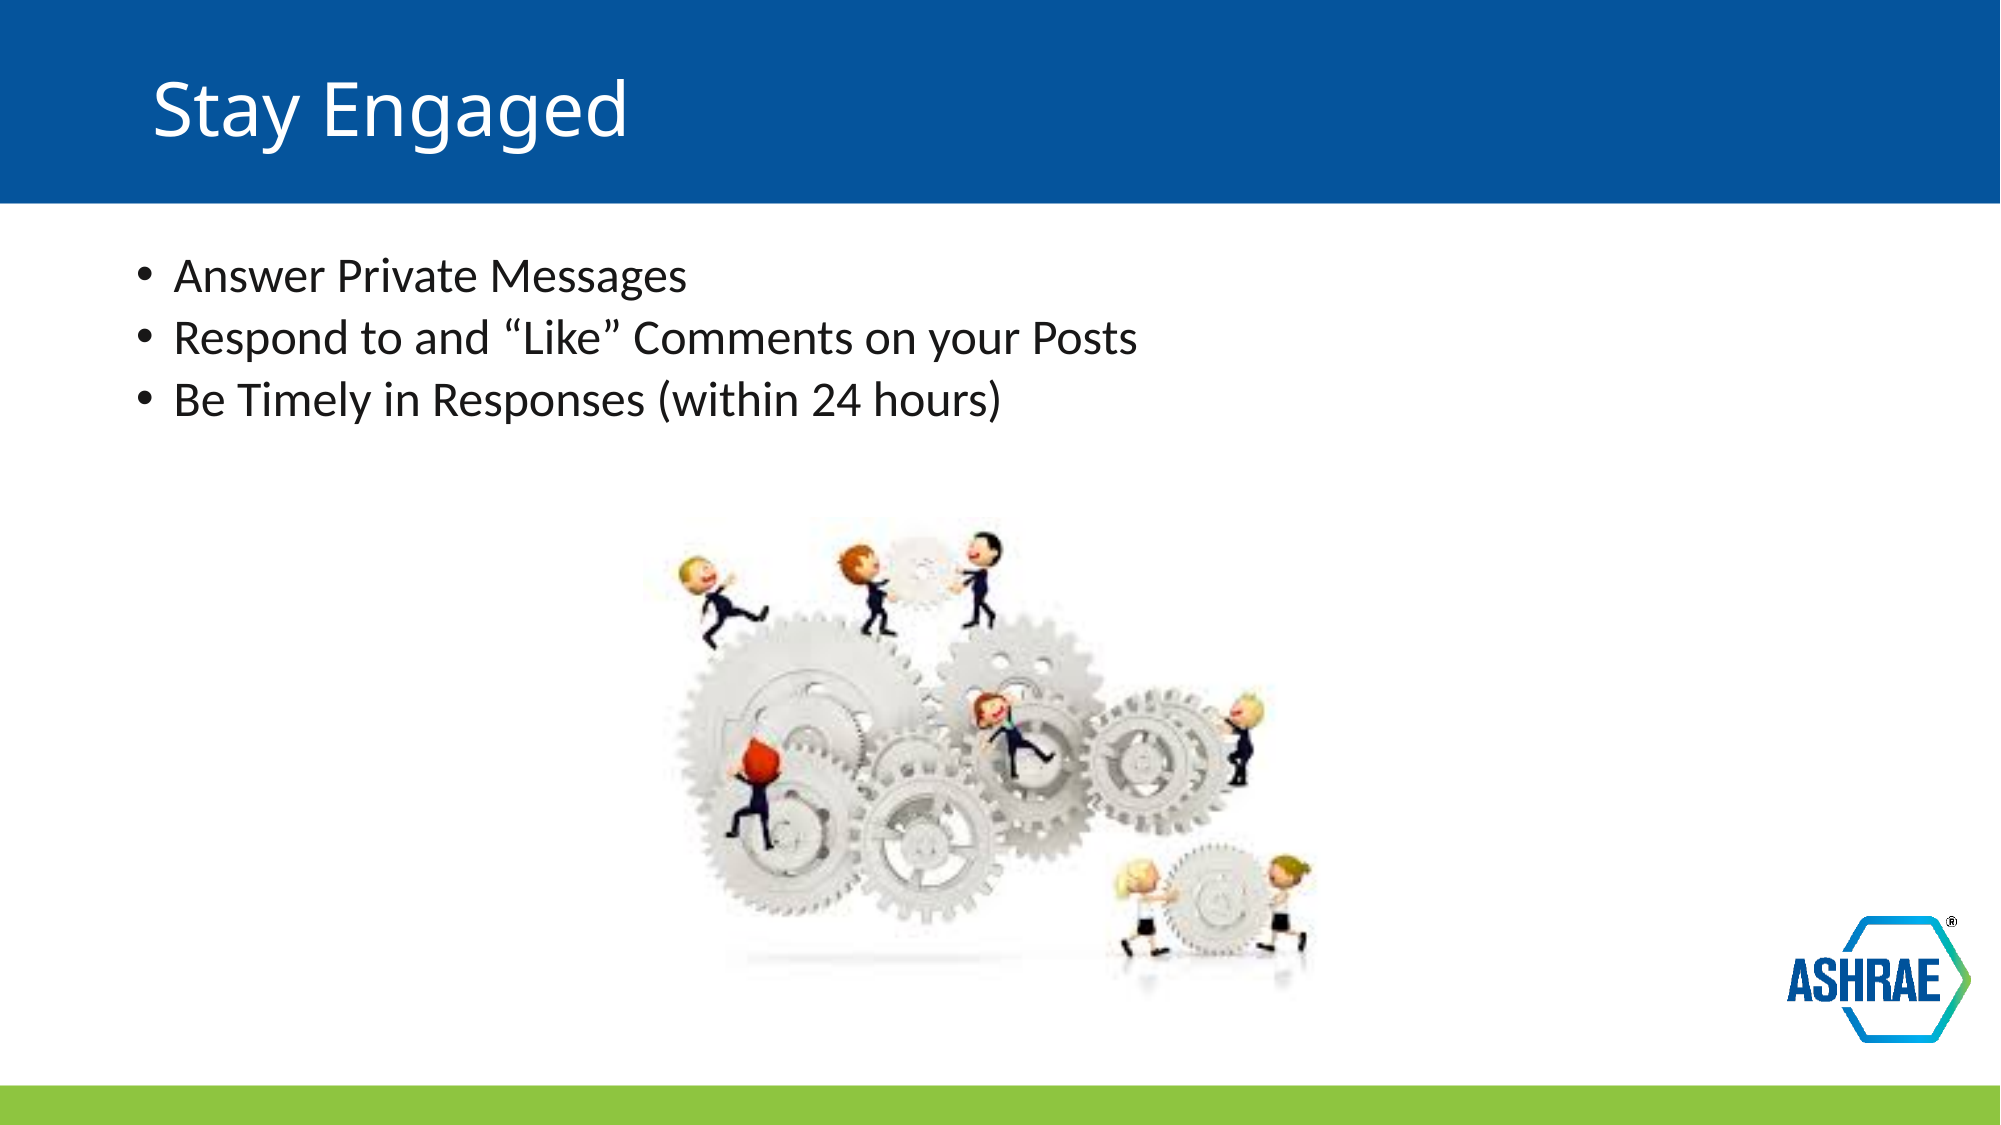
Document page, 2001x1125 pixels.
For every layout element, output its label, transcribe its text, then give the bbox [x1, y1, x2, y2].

list Answer Private Messages Respond to and “Like” Comments on your Posts Be Timely in Responses (within 24 hours) [121, 241, 1847, 956]
picture [0, 0, 2000, 1125]
title Stay Engaged [137, 59, 1863, 166]
